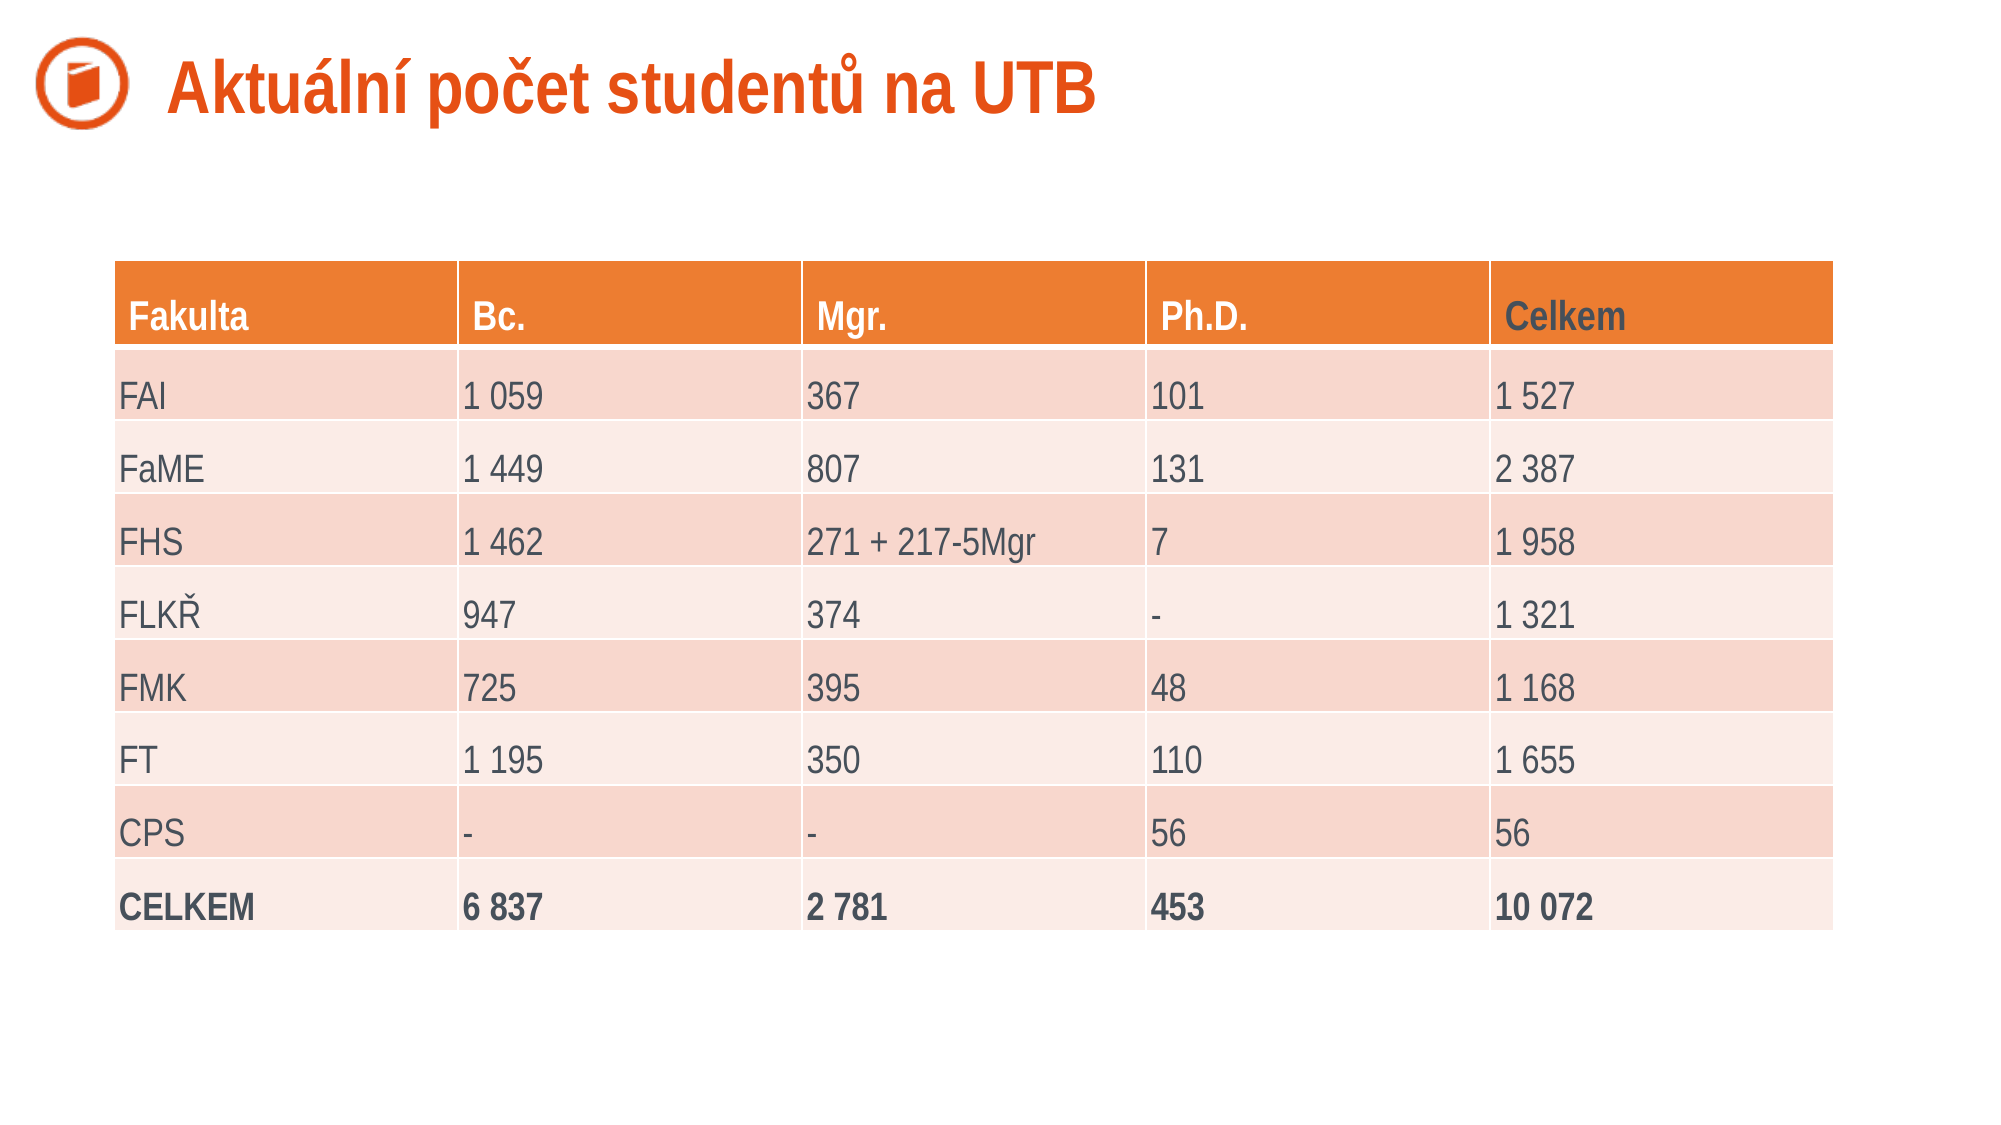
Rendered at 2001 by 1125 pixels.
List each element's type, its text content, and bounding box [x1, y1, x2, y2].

table_cell FHS [115, 494, 457, 565]
table_cell FLKŘ [115, 567, 457, 638]
table_cell 350 [803, 713, 1145, 784]
table_cell 7 [1147, 494, 1489, 565]
table_cell 6 837 [459, 859, 801, 930]
title Aktuální počet studentů na UTB [151, 0, 1848, 199]
table_cell 2 781 [803, 859, 1145, 930]
table_header Ph.D. [1147, 261, 1489, 344]
table_cell 395 [803, 640, 1145, 711]
table_cell 1 195 [459, 713, 801, 784]
table_cell 1 321 [1491, 567, 1833, 638]
table_cell 1 958 [1491, 494, 1833, 565]
table_cell CELKEM [115, 859, 457, 930]
table_header Mgr. [803, 261, 1145, 344]
table_cell CPS [115, 786, 457, 857]
table_cell 807 [803, 421, 1145, 492]
table_cell - [459, 786, 801, 857]
table_cell 1 655 [1491, 713, 1833, 784]
table_cell 2 387 [1491, 421, 1833, 492]
table_cell 110 [1147, 713, 1489, 784]
table_header Fakulta [115, 261, 457, 344]
table_cell 453 [1147, 859, 1489, 930]
table_cell 48 [1147, 640, 1489, 711]
table_cell 374 [803, 567, 1145, 638]
table_cell 271 + 217-5Mgr [803, 494, 1145, 565]
table_cell 10 072 [1491, 859, 1833, 930]
table_cell FMK [115, 640, 457, 711]
table_cell - [1147, 567, 1489, 638]
table_cell 947 [459, 567, 801, 638]
table_cell 1 527 [1491, 350, 1833, 419]
table_cell 56 [1491, 786, 1833, 857]
table_cell 1 449 [459, 421, 801, 492]
table_cell FT [115, 713, 457, 784]
table_cell 56 [1147, 786, 1489, 857]
table_cell 725 [459, 640, 801, 711]
table_cell 101 [1147, 350, 1489, 419]
table_cell 1 168 [1491, 640, 1833, 711]
table_header Celkem [1491, 261, 1833, 344]
picture [30, 35, 136, 136]
table_cell 131 [1147, 421, 1489, 492]
table_cell FaME [115, 421, 457, 492]
table_cell - [803, 786, 1145, 857]
table_cell 1 462 [459, 494, 801, 565]
table_cell 367 [803, 350, 1145, 419]
table_cell 1 059 [459, 350, 801, 419]
table_cell FAI [115, 350, 457, 419]
table_header Bc. [459, 261, 801, 344]
